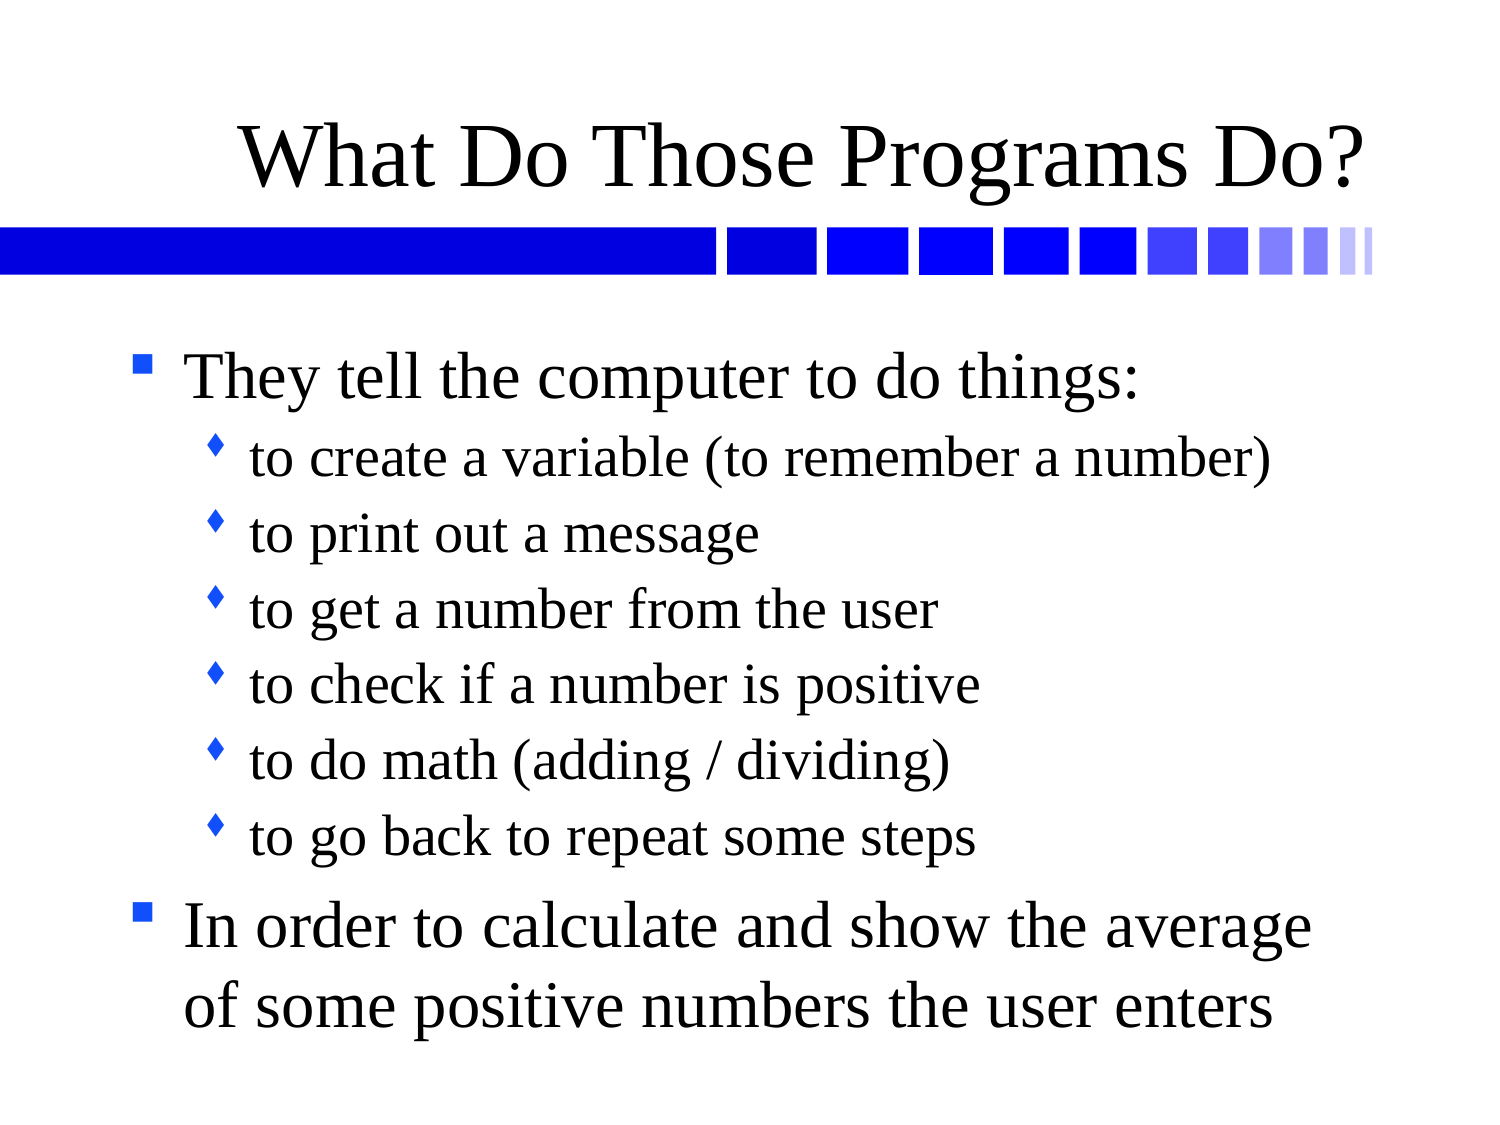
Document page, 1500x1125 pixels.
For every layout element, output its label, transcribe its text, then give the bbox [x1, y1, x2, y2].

list They tell the computer to do things: to create a variable (to remember a number) to print out a message to get a number from the user to check if a number is positive to do math (adding / dividing) to go back to repeat some steps In order to calculate and show the average of some positive numbers the user enters [111, 324, 1388, 1001]
title What Do Those Programs Do? [109, 27, 1383, 213]
